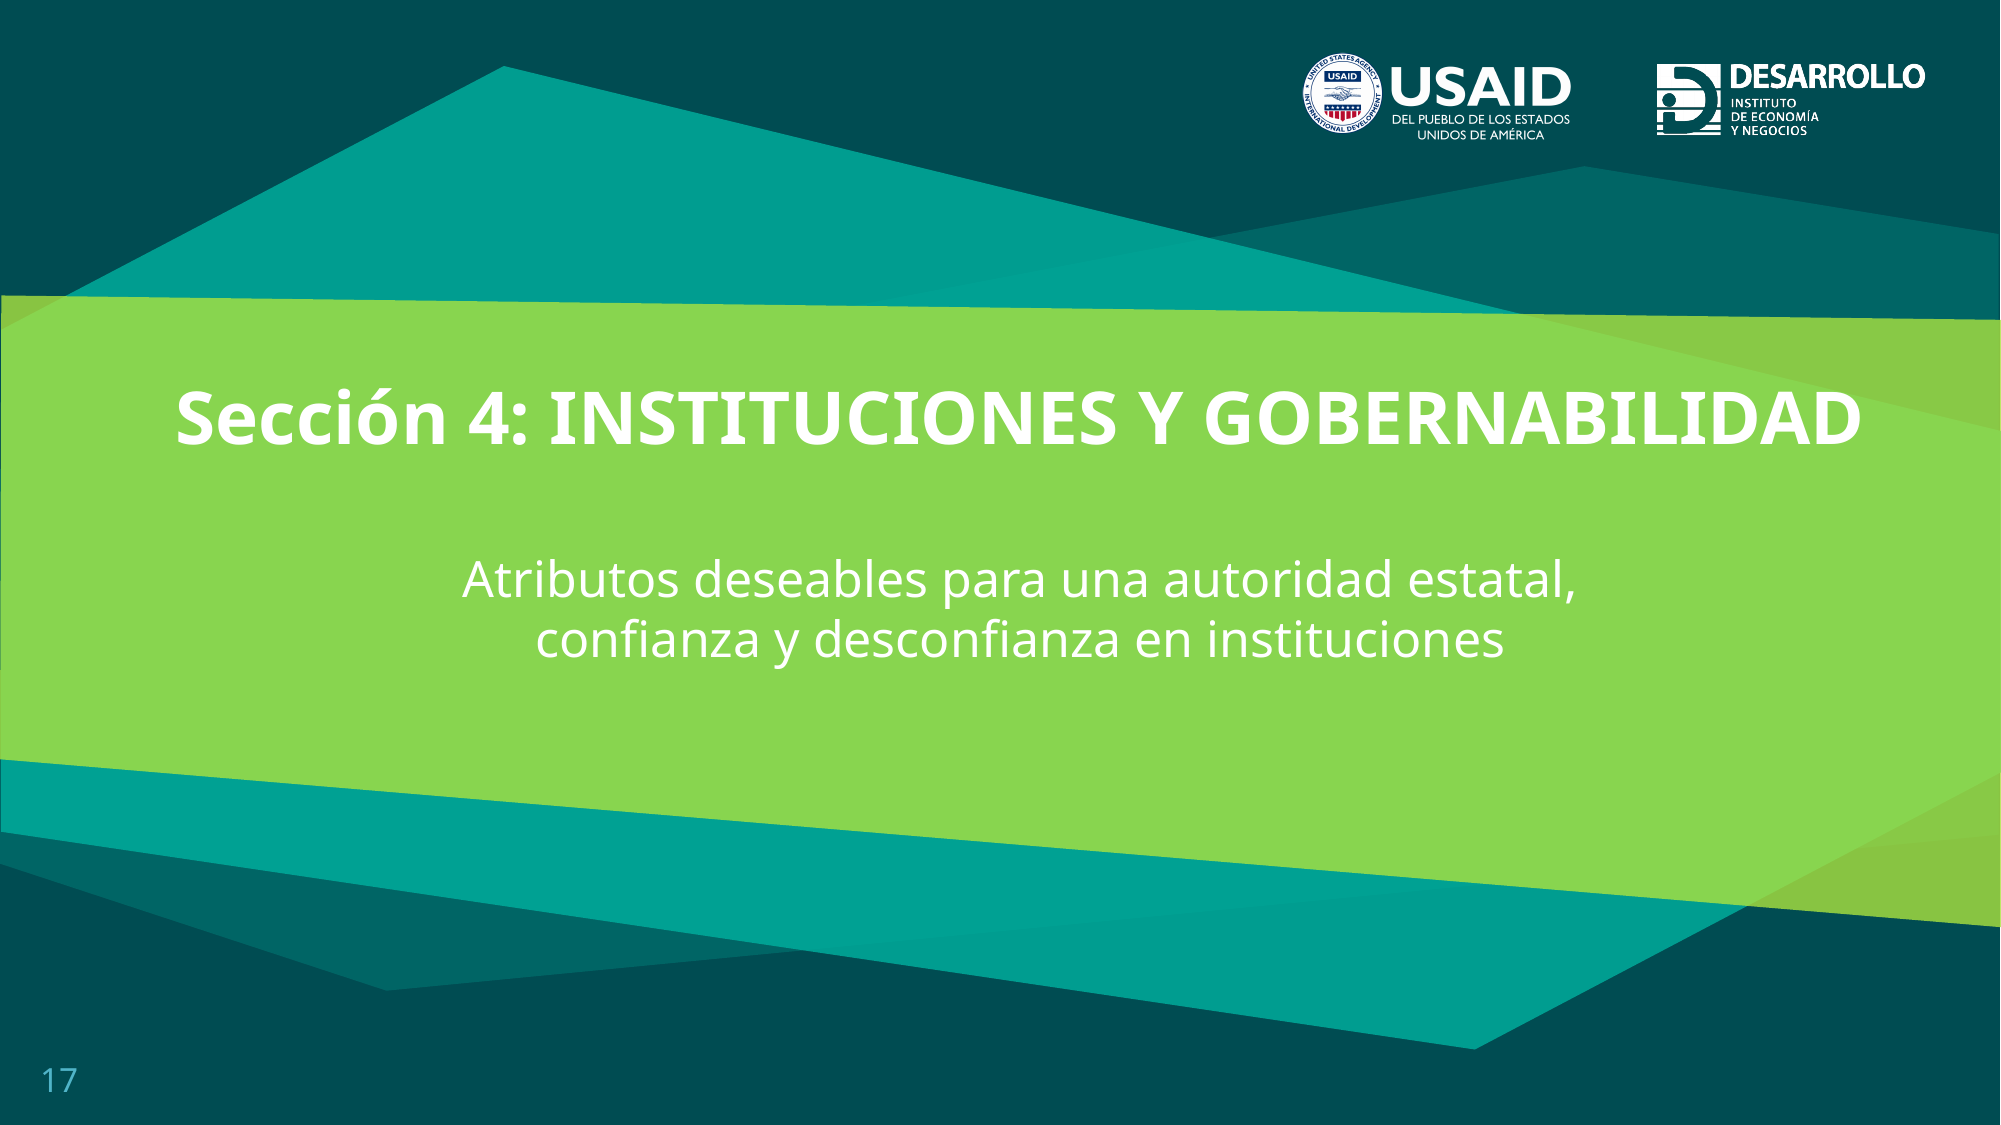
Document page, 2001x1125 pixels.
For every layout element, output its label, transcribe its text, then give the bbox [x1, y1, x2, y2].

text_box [1263, 28, 1934, 168]
title Sección 4: INSTITUCIONES Y GOBERNABILIDAD Atributos deseables para una autoridad estatal, confianza y desconfianza en instituciones [76, 308, 1965, 513]
text_box 17 [20, 1038, 377, 1125]
